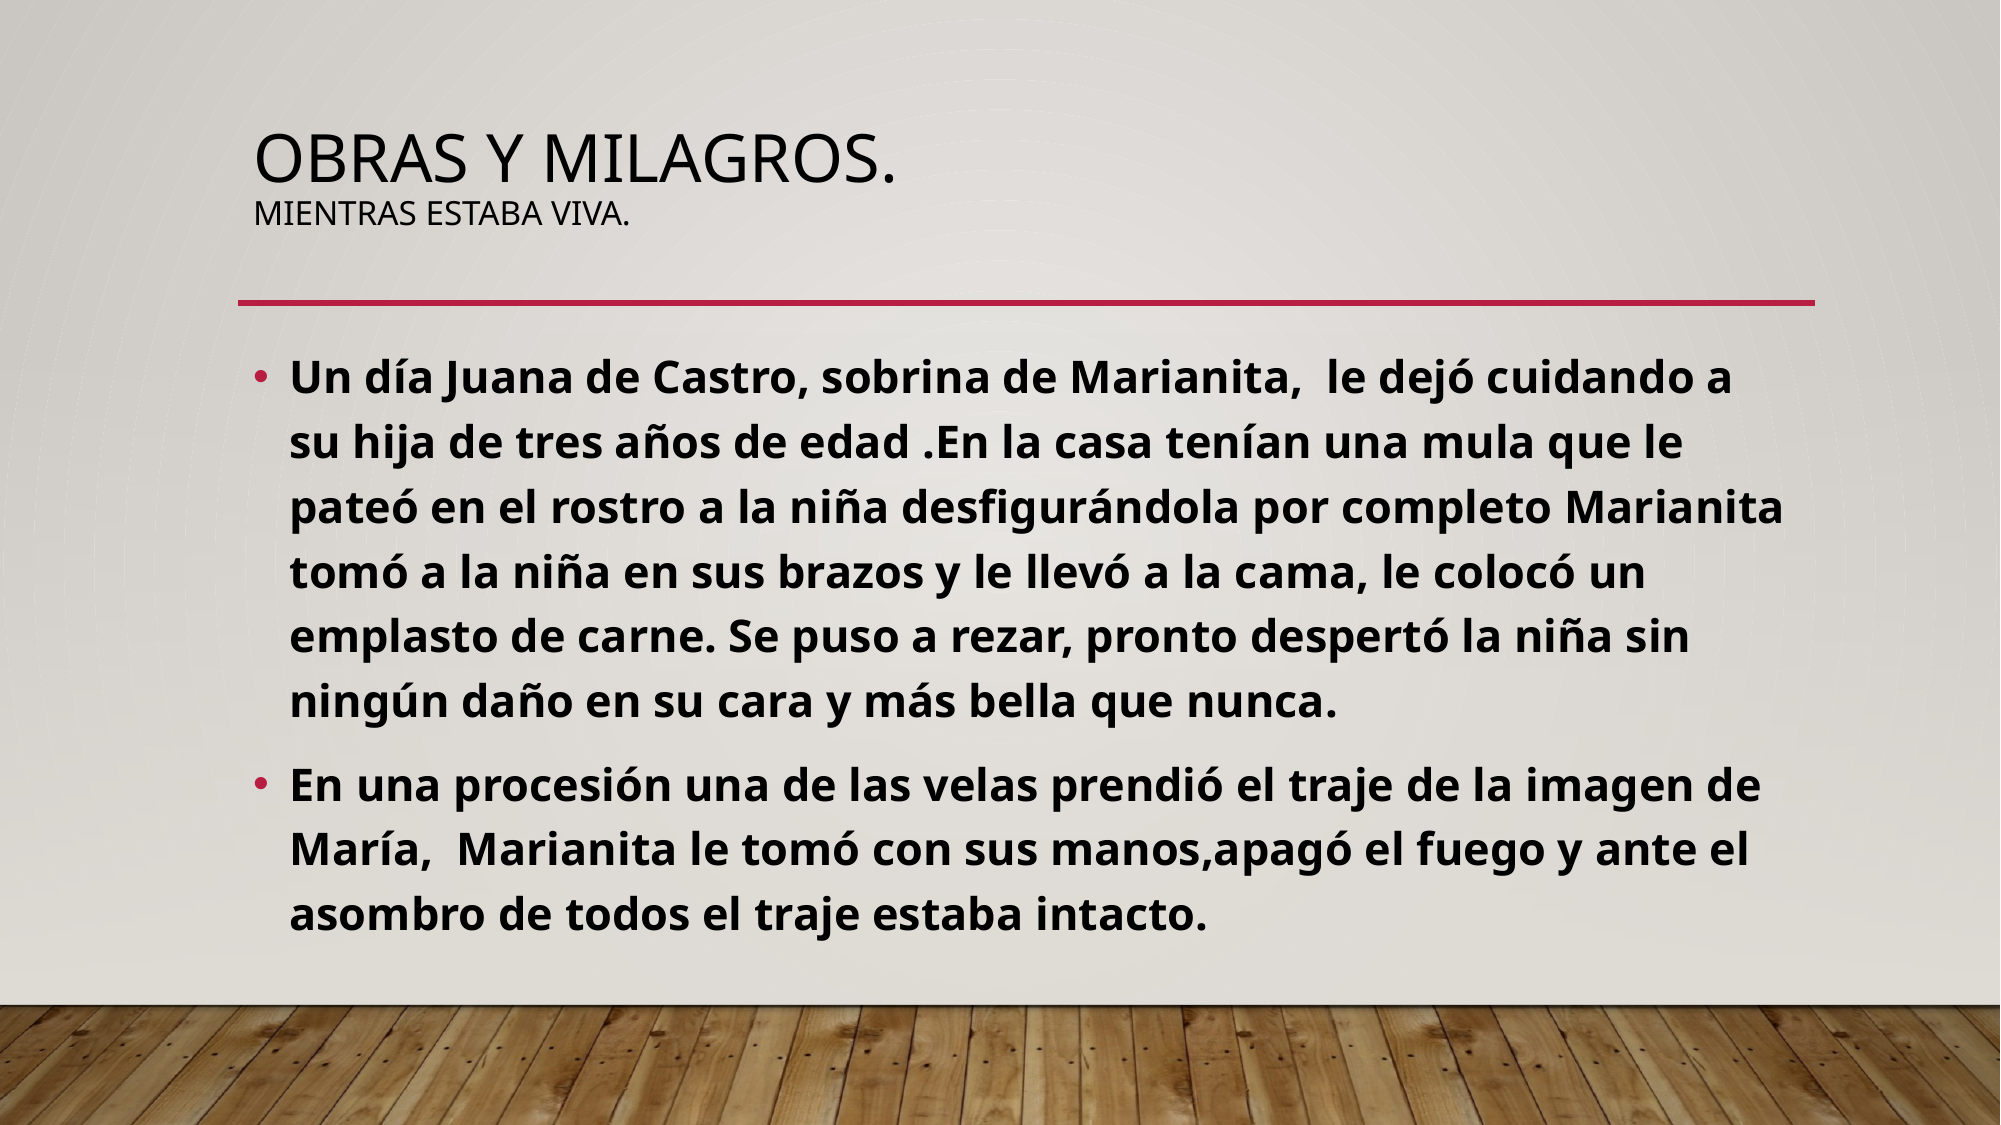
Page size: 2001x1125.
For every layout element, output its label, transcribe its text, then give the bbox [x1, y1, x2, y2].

list Un día Juana de Castro, sobrina de Marianita, le dejó cuidando a su hija de tres años de edad .En la casa tenían una mula que le pateó en el rostro a la niña desfigurándola por completo Marianita tomó a la niña en sus brazos y le llevó a la cama, le colocó un emplasto de carne. Se puso a rezar, pronto despertó la niña sin ningún daño en su cara y más bella que nunca. En una procesión una de las velas prendió el traje de la imagen de María, Marianita le tomó con sus manos,apagó el fuego y ante el asombro de todos el traje estaba intacto. [238, 330, 1814, 954]
picture [0, 1005, 2000, 1125]
title Obras y milagros. Mientras estaba viva. [238, 116, 1814, 290]
